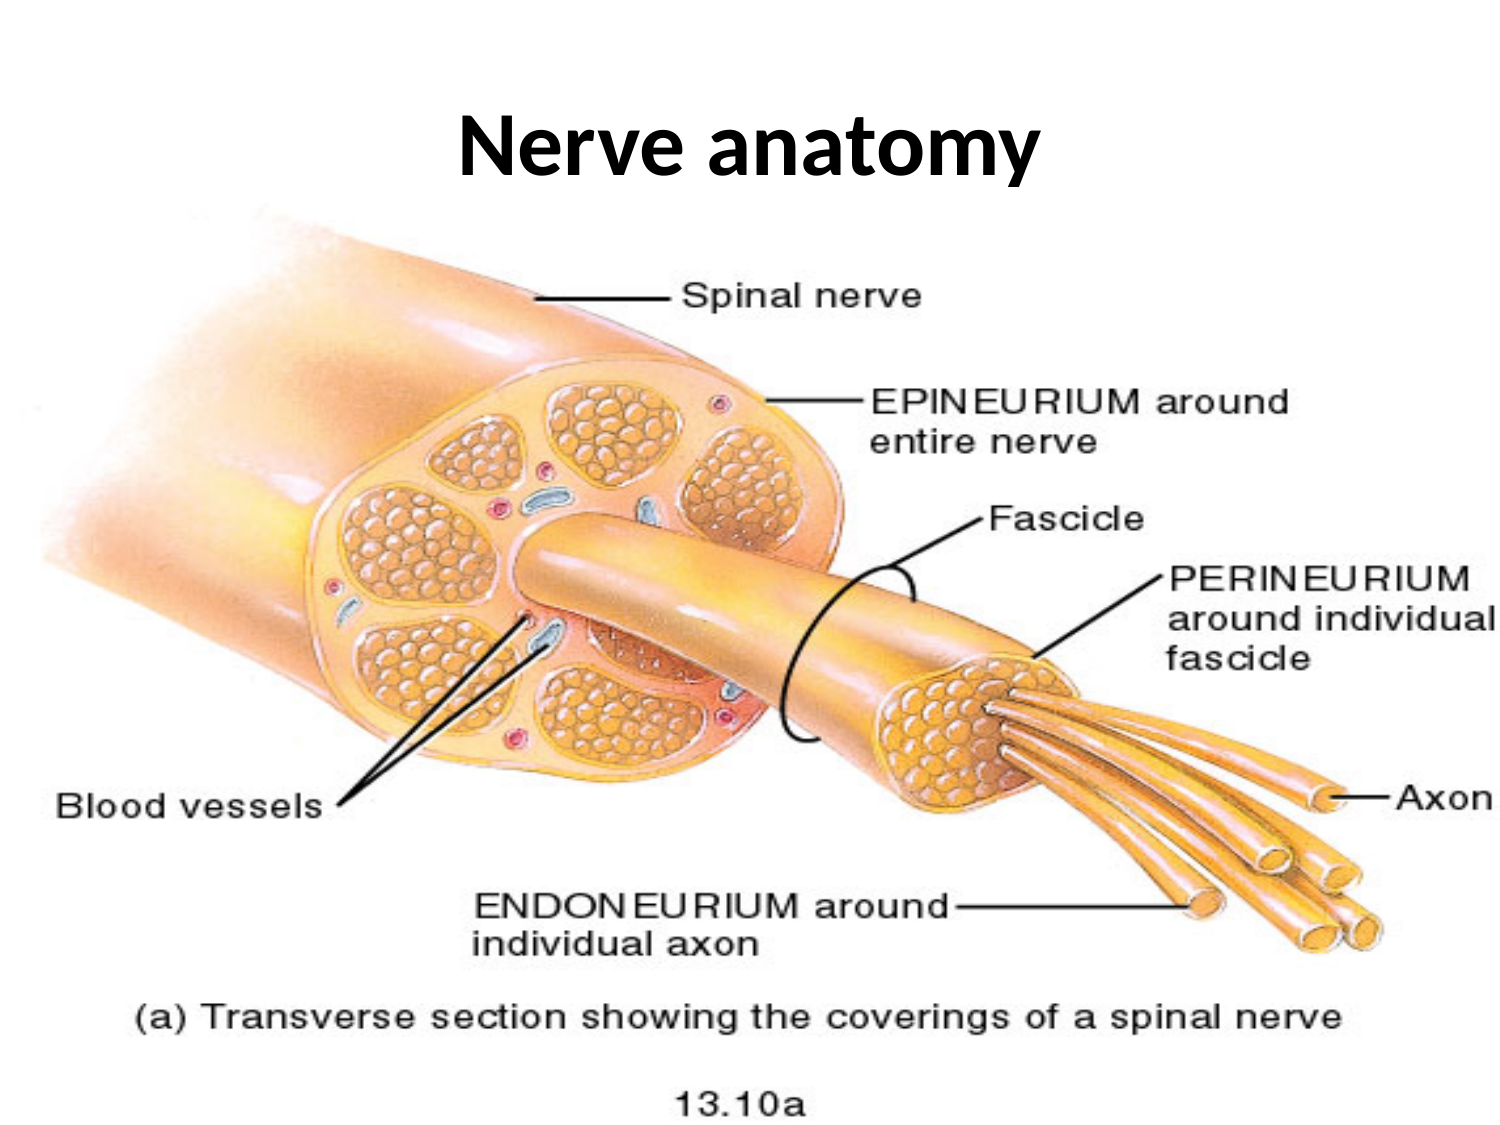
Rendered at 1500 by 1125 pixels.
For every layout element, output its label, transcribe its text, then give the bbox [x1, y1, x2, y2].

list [0, 187, 1500, 1125]
title Nerve anatomy [75, 45, 1425, 185]
